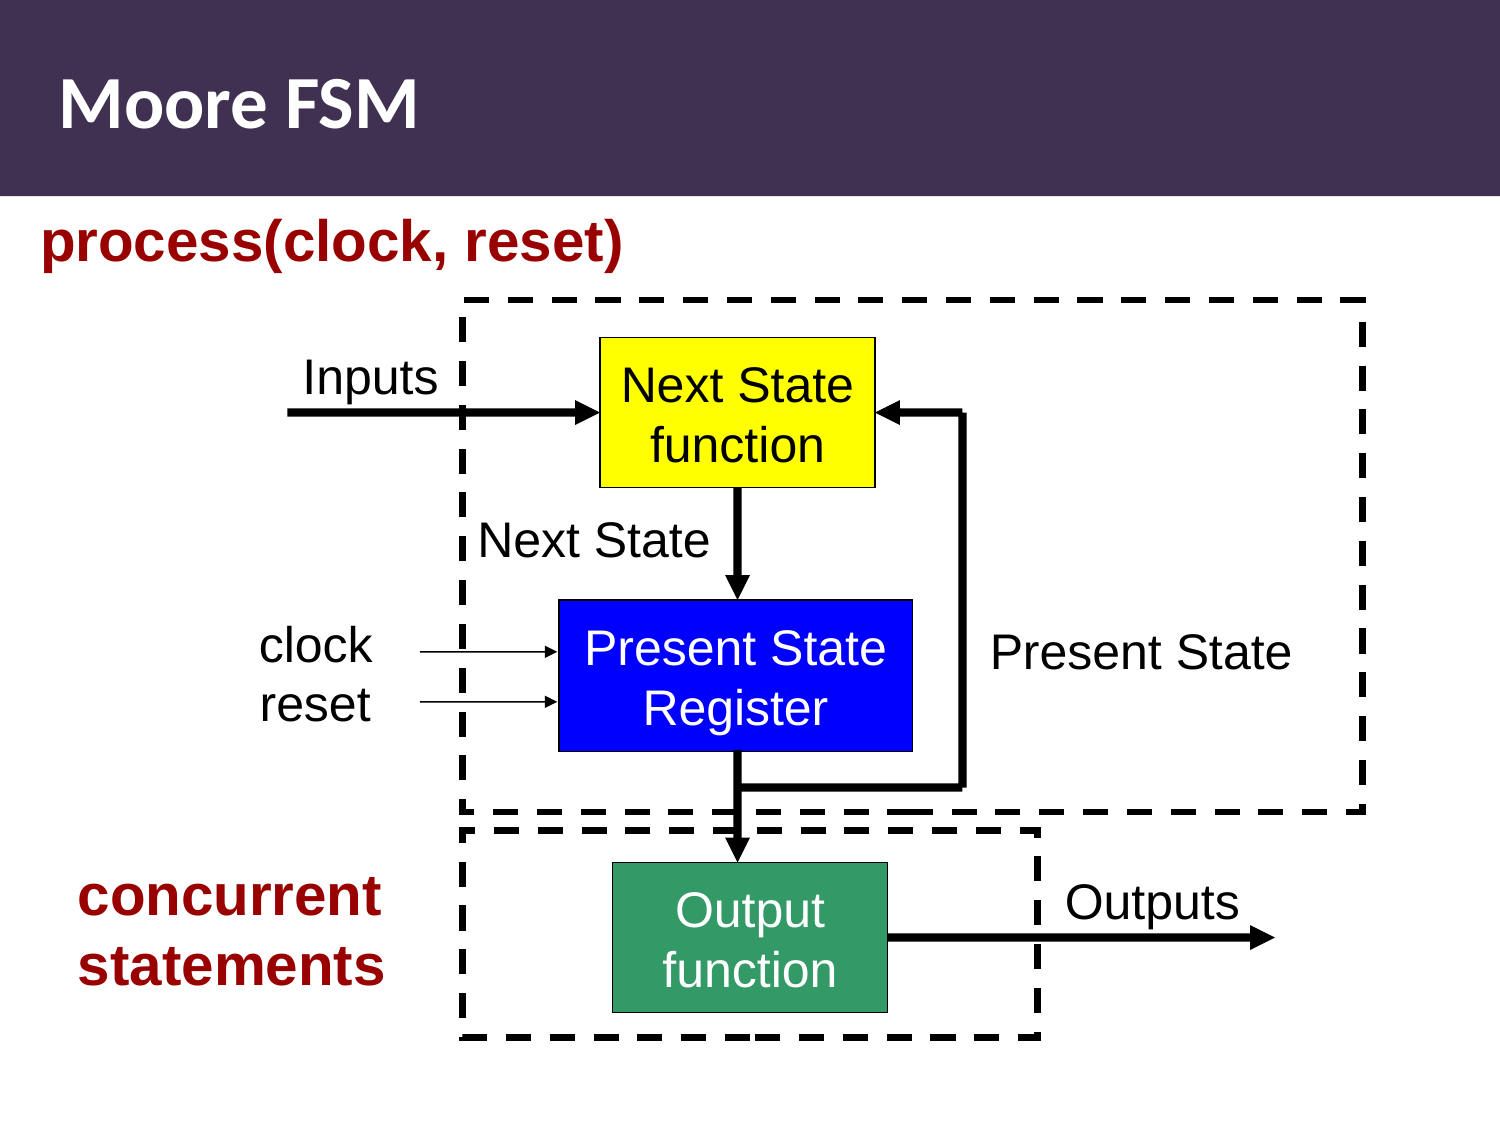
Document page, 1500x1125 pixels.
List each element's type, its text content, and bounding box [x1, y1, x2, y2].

text_box clock [244, 604, 388, 680]
text_box [462, 830, 1038, 1038]
text_box process(clock, reset) [25, 195, 640, 281]
title Moore FSM [0, 0, 1500, 197]
text_box concurrent statements [63, 849, 414, 1005]
text_box Outputs [1050, 862, 1255, 938]
text_box [1255, 931, 1276, 944]
text_box Inputs [287, 337, 454, 413]
text_box [462, 299, 1363, 813]
text_box reset [244, 664, 386, 739]
